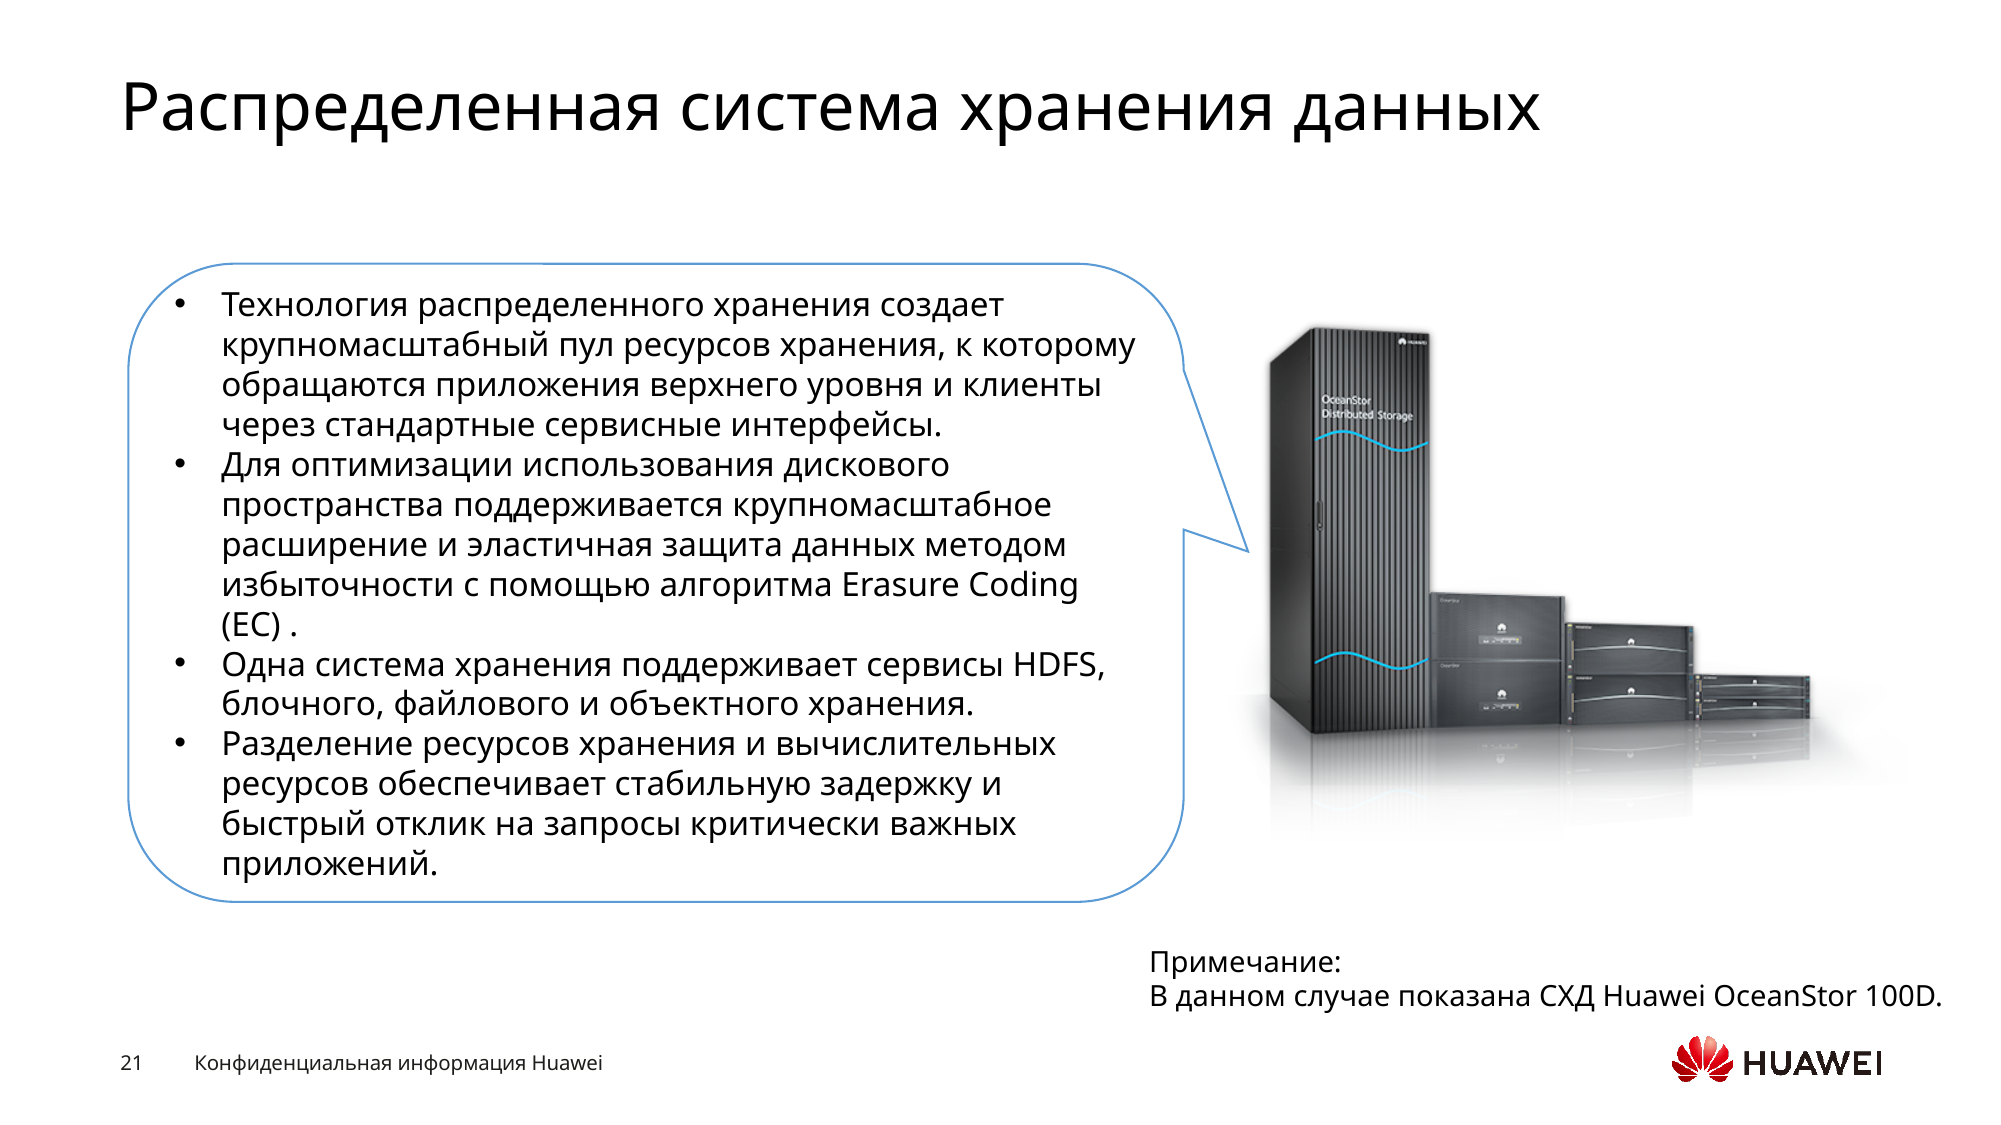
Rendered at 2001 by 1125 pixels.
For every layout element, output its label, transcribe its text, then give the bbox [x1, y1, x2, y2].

picture [1672, 1036, 1881, 1082]
picture [1100, 240, 1915, 852]
text_box Технология распределенного хранения создает крупномасштабный пул ресурсов хранения, к которому обращаются приложения верхнего уровня и клиенты через стандартные сервисные интерфейсы. Для оптимизации использования дискового пространства поддерживается крупномасштабное расширение и эластичная защита данных методом избыточности с помощью алгоритма Erasure Coding (EC) . Одна система хранения поддерживает сервисы HDFS, блочного, файлового и объектного хранения. Разделение ресурсов хранения и вычислительных ресурсов обеспечивает стабильную задержку и быстрый отклик на запросы критически важных приложений. [127, 262, 1169, 903]
title Распределенная система хранения данных [120, 73, 1880, 155]
text_box Примечание: В данном случае показана СХД Huawei OceanStor 100D. [1134, 935, 1651, 986]
